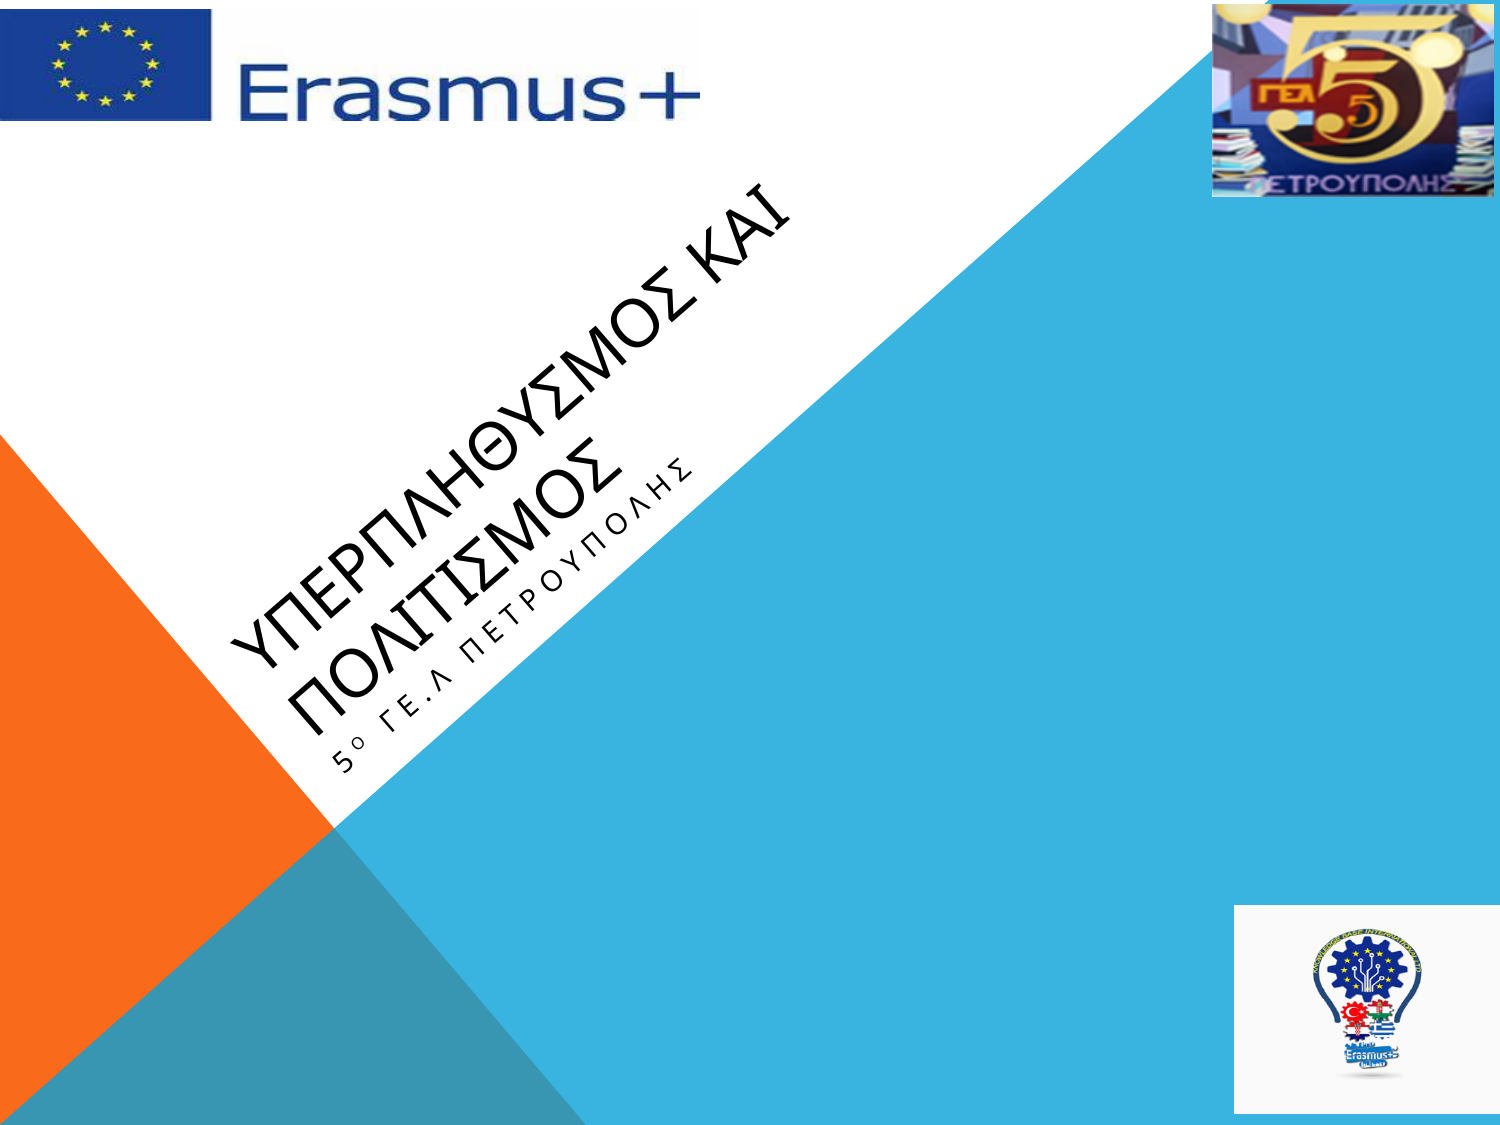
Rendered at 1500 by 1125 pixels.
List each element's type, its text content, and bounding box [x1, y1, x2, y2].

picture [0, 9, 700, 121]
picture [1234, 904, 1500, 1114]
subtitle 5ο ΓΕ.Λ Πετρουπολησ [312, 61, 1154, 804]
title Υπερπληθυσμοσ και πολιτισμοσ [182, 4, 1012, 761]
picture [1212, 4, 1494, 197]
